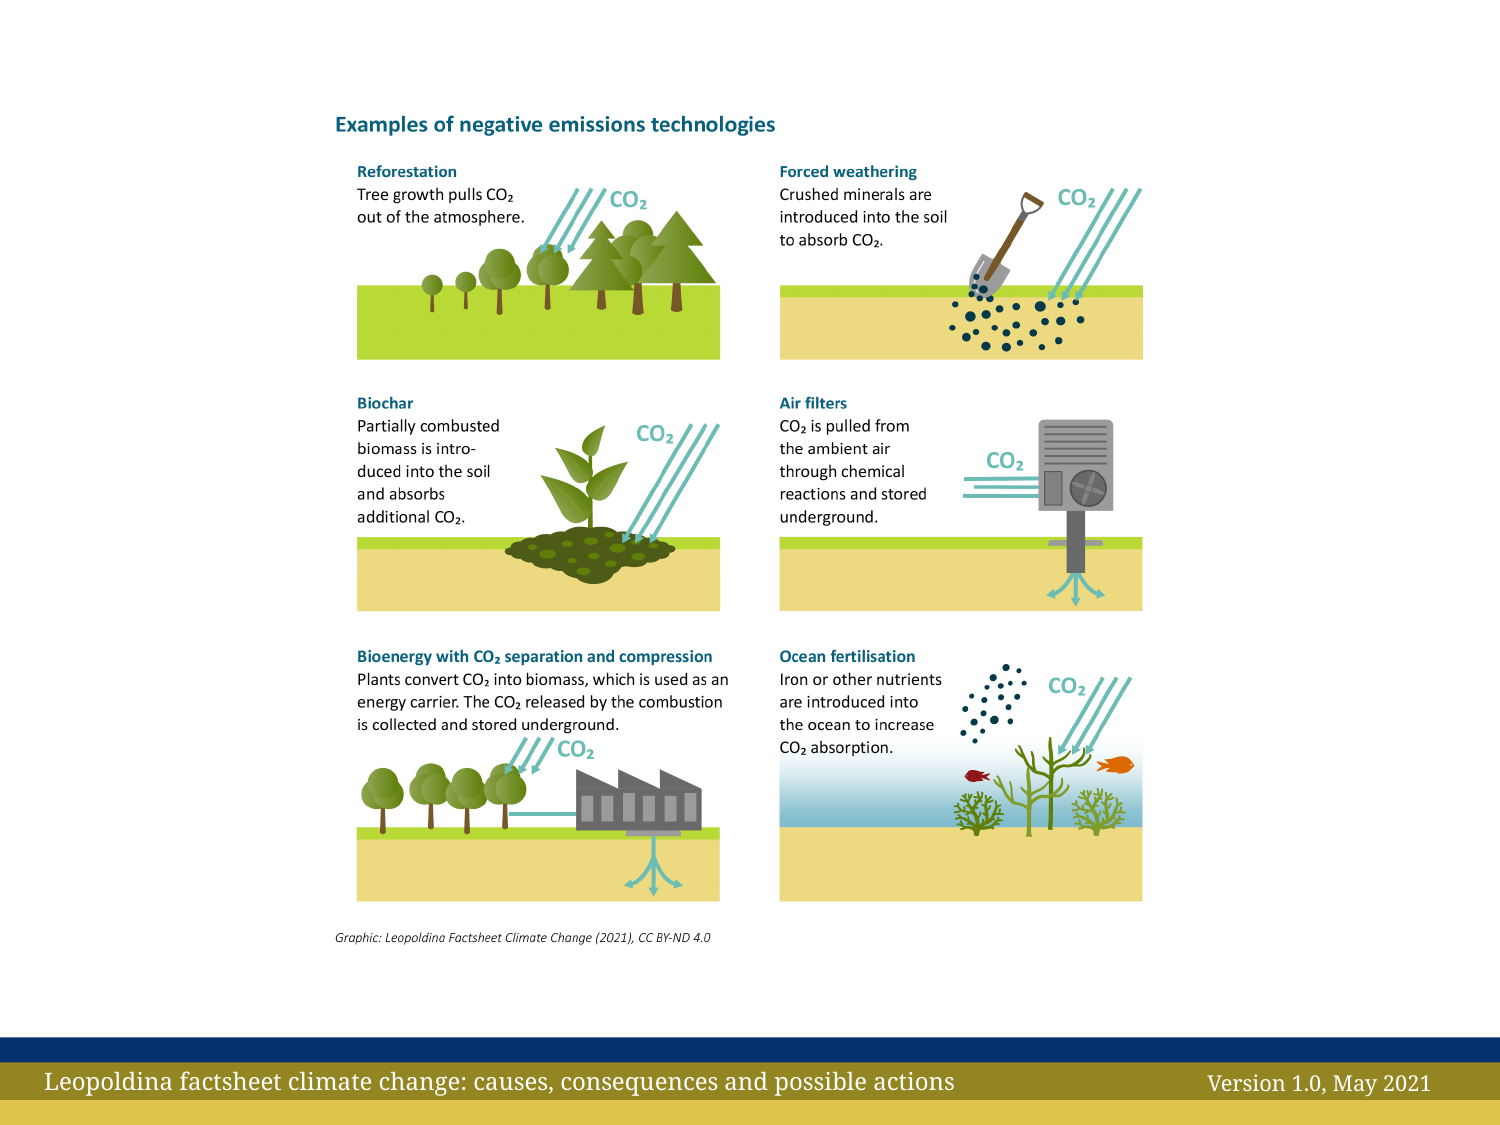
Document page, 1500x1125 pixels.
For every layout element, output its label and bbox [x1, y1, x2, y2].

picture [312, 89, 1188, 965]
